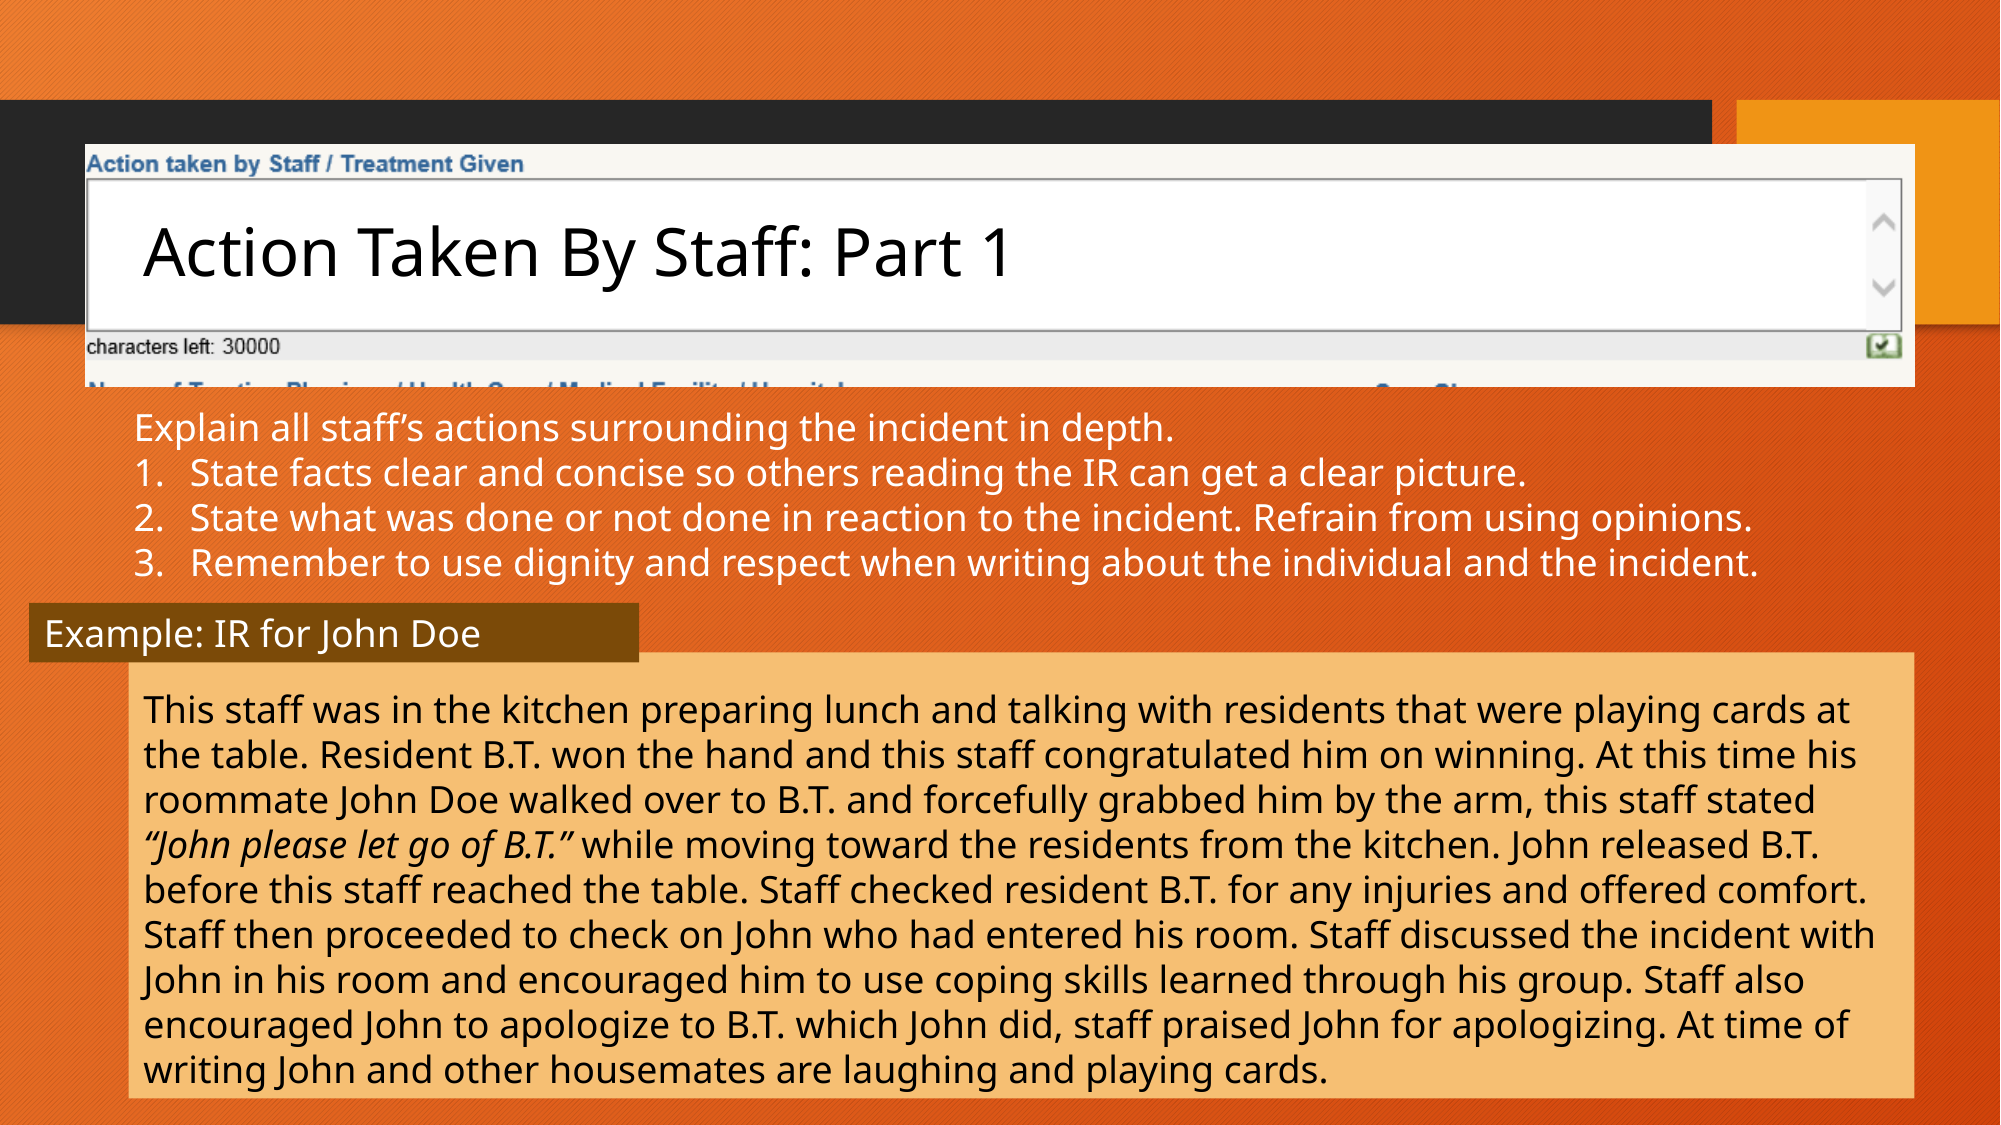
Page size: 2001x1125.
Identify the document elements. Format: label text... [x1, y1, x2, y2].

picture [0, 144, 2000, 387]
text_box Explain all staff’s actions surrounding the incident in depth. State facts clear and concise so others reading the IR can get a clear picture. State what was done or not done in reaction to the incident. Refrain from using opinions. Remember to use dignity and respect when writing about the individual and the incident. [118, 396, 1925, 591]
text_box This staff was in the kitchen preparing lunch and talking with residents that were playing cards at the table. Resident B.T. won the hand and this staff congratulated him on winning. At this time his roommate John Doe walked over to B.T. and forcefully grabbed him by the arm, this staff stated “John please let go of B.T.” while moving toward the residents from the kitchen. John released B.T. before this staff reached the table. Staff checked resident B.T. for any injuries and offered comfort. Staff then proceeded to check on John who had entered his room. Staff discussed the incident with John in his room and encouraged him to use coping skills learned through his group. Staff also encouraged John to apologize to B.T. which John did, staff praised John for apologizing. At time of writing John and other housemates are laughing and playing cards. [128, 652, 1915, 1099]
text_box Example: IR for John Doe [29, 602, 640, 663]
